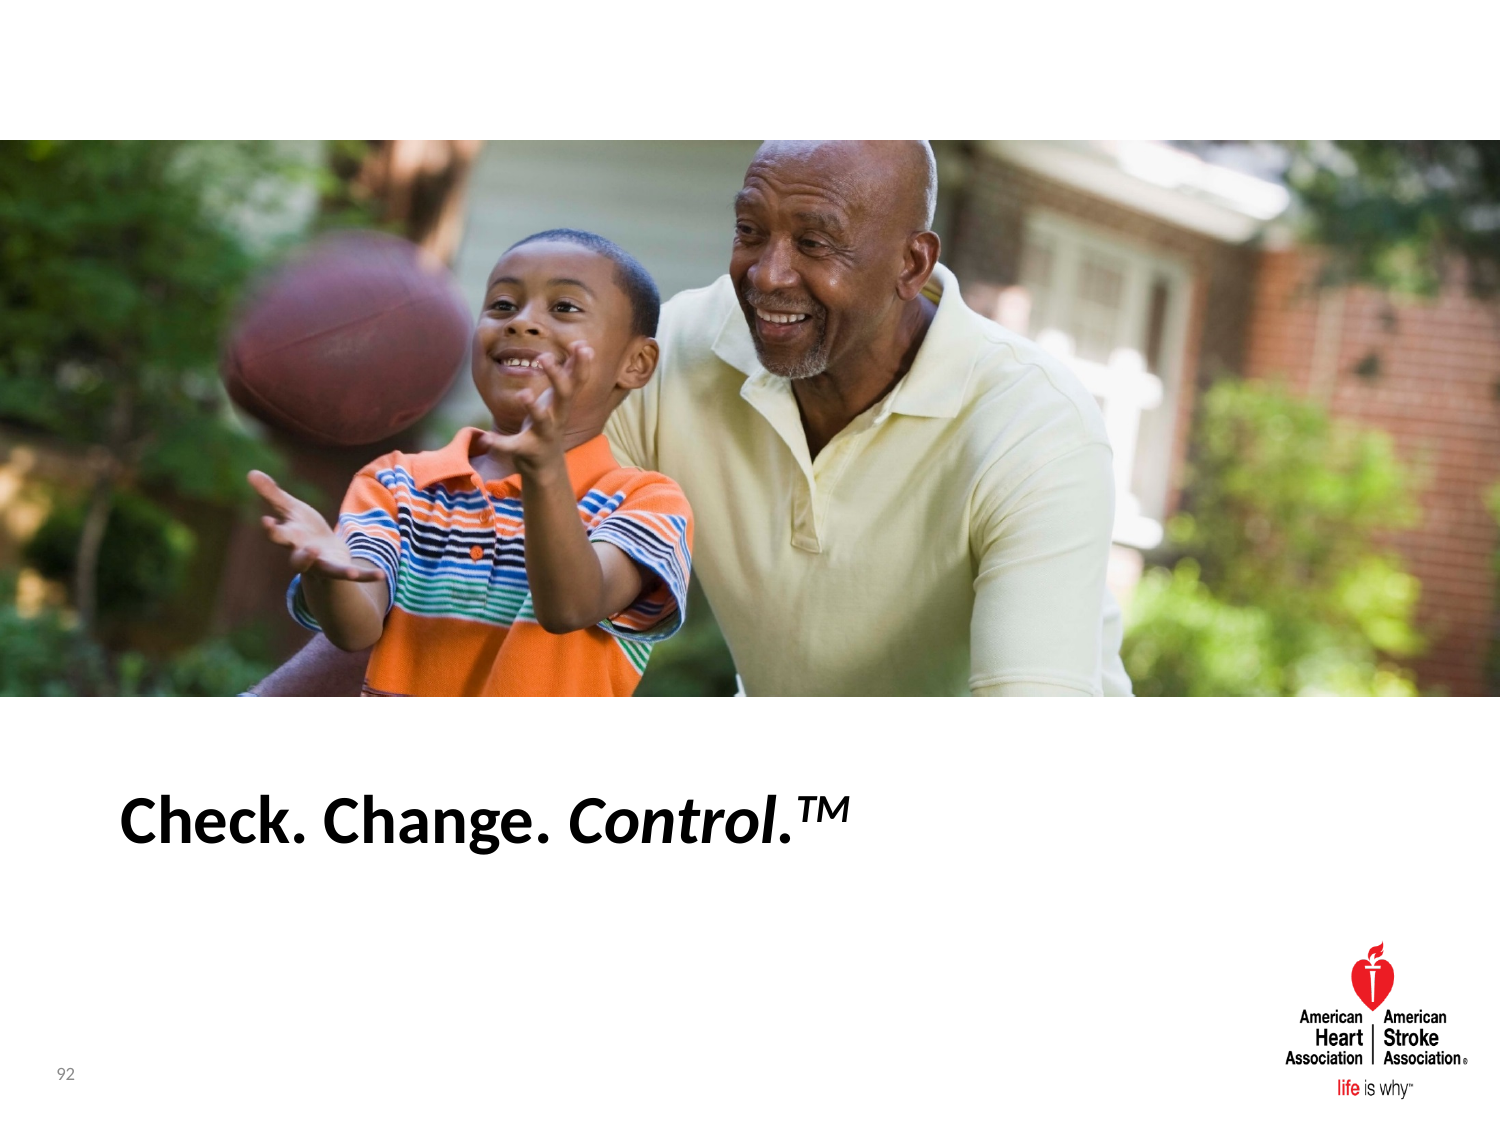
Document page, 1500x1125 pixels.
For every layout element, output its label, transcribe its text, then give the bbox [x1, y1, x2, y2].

picture [0, 140, 1500, 697]
picture [375, 914, 1500, 1125]
slide_number 92 [41, 1042, 379, 1103]
text_box Check. Change. Control.TM [105, 767, 1253, 865]
